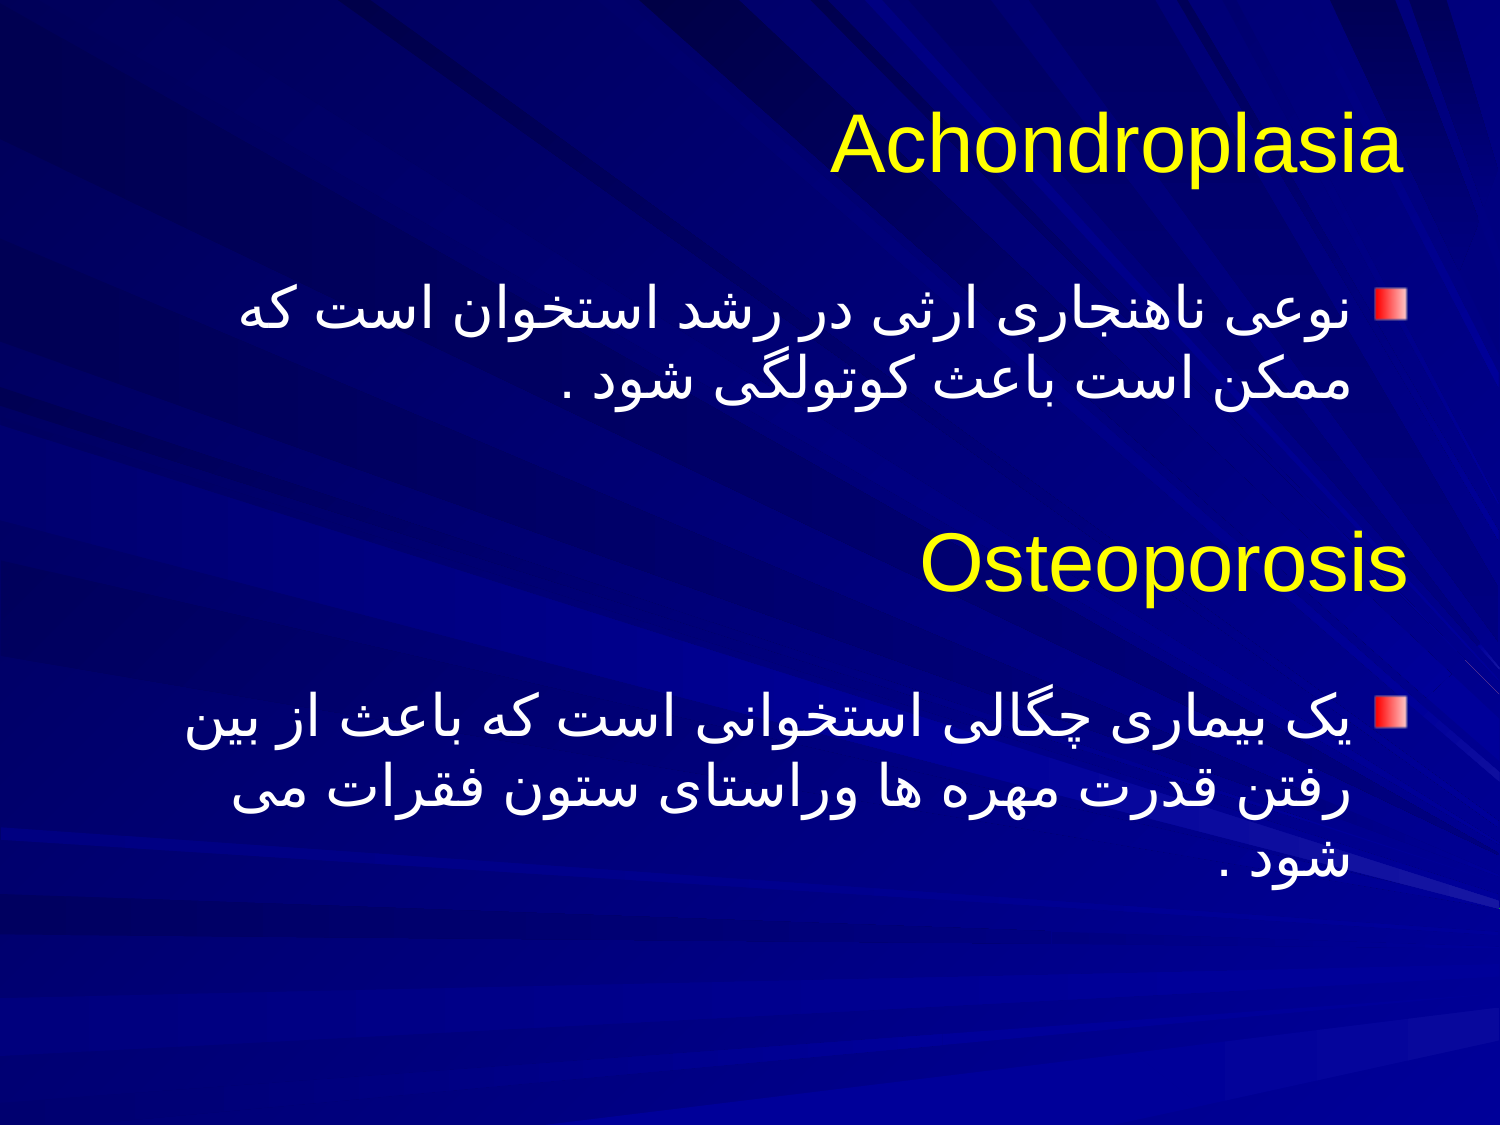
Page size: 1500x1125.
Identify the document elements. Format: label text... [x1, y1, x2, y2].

list نوعی ناهنجاری ارثی در رشد استخوان است که ممکن است باعث کوتولگی شود . Osteoporosis یک بیماری چگالی استخوانی است که باعث از بین رفتن قدرت مهره ها وراستای ستون فقرات می شود . [74, 262, 1426, 1006]
picture [1373, 286, 1411, 324]
picture [1373, 694, 1411, 732]
title Achondroplasia [809, 45, 1426, 234]
